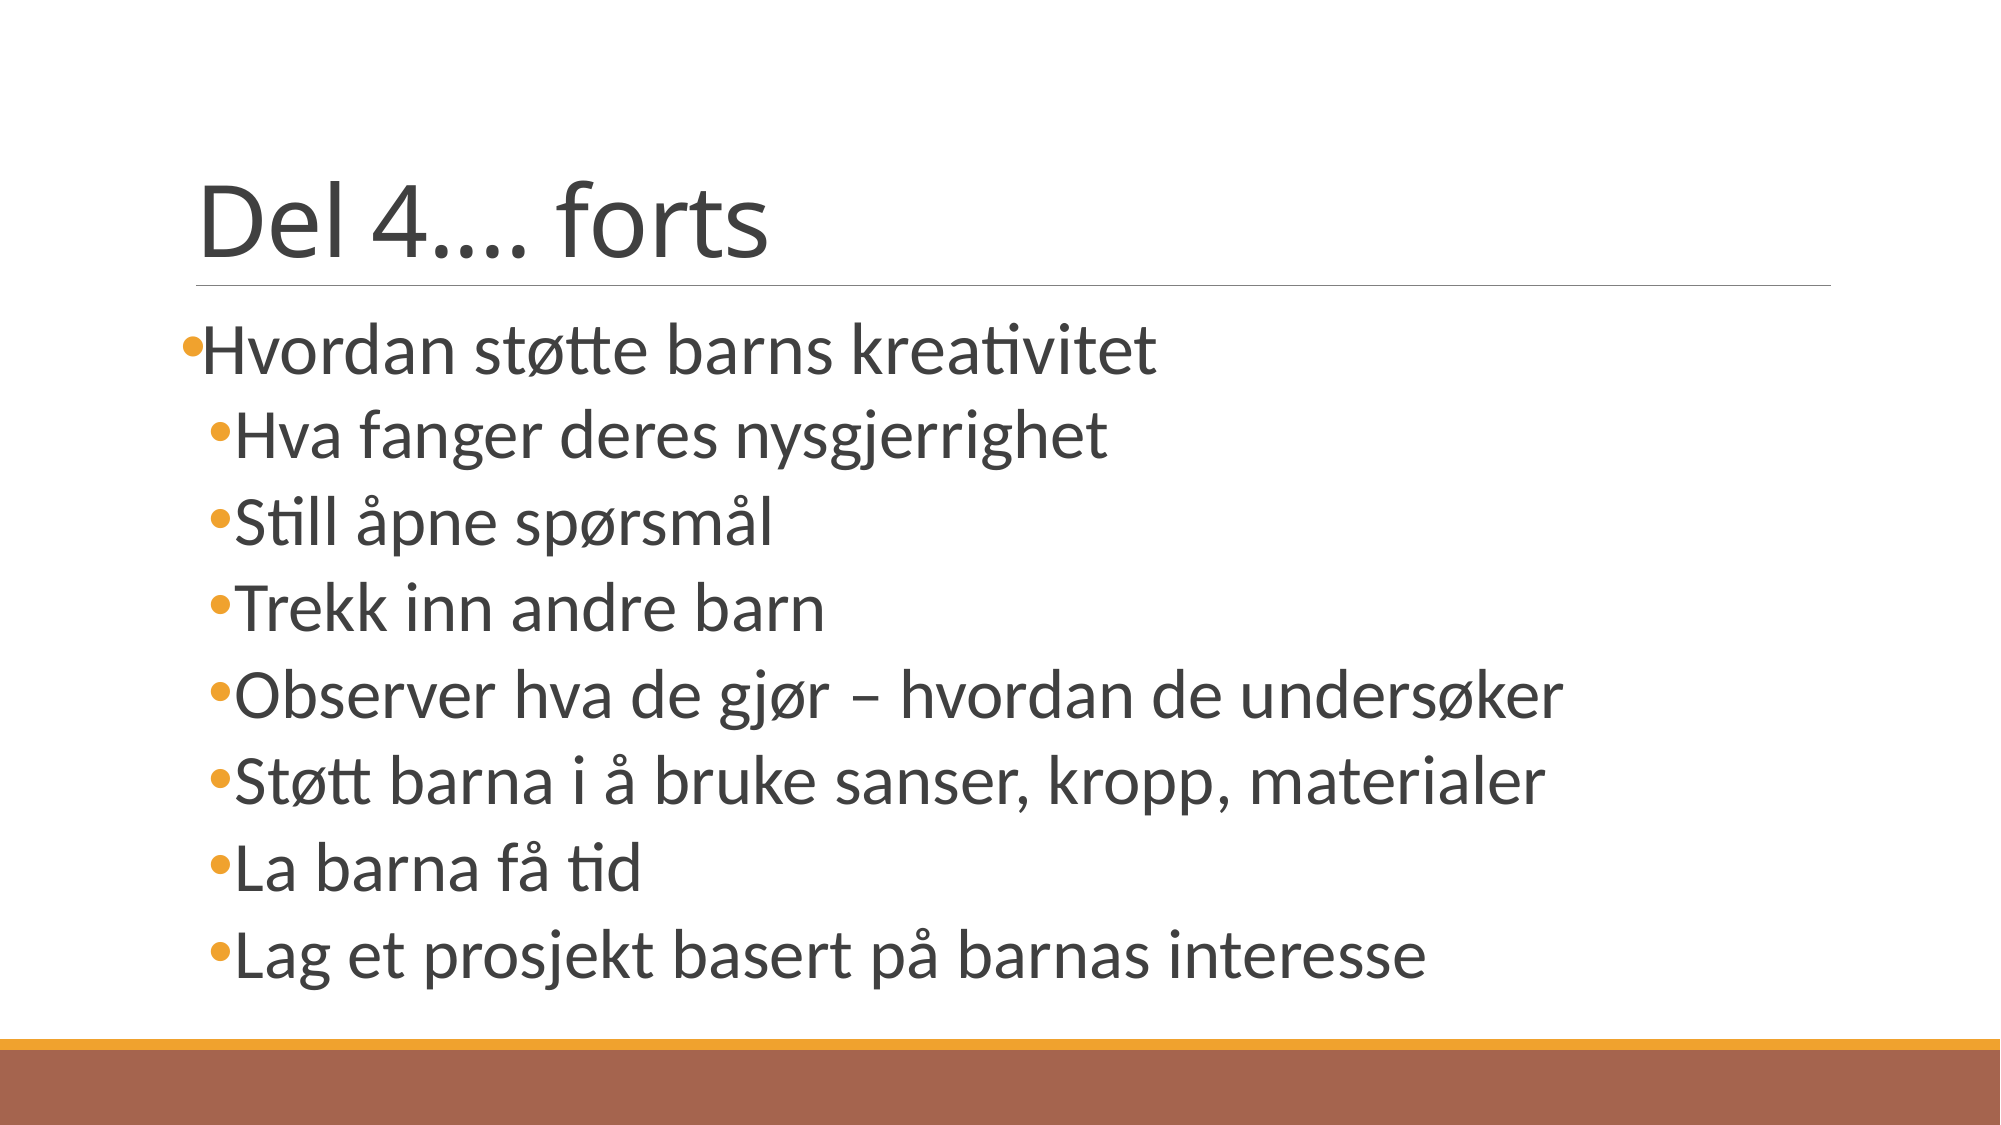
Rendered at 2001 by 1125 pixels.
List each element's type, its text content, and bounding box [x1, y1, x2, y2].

list Hvordan støtte barns kreativitet Hva fanger deres nysgjerrighet Still åpne spørsmål Trekk inn andre barn Observer hva de gjør – hvordan de undersøker Støtt barna i å bruke sanser, kropp, materialer La barna få tid Lag et prosjekt basert på barnas interesse [180, 302, 1830, 1011]
title Del 4.... forts [180, 47, 1830, 285]
